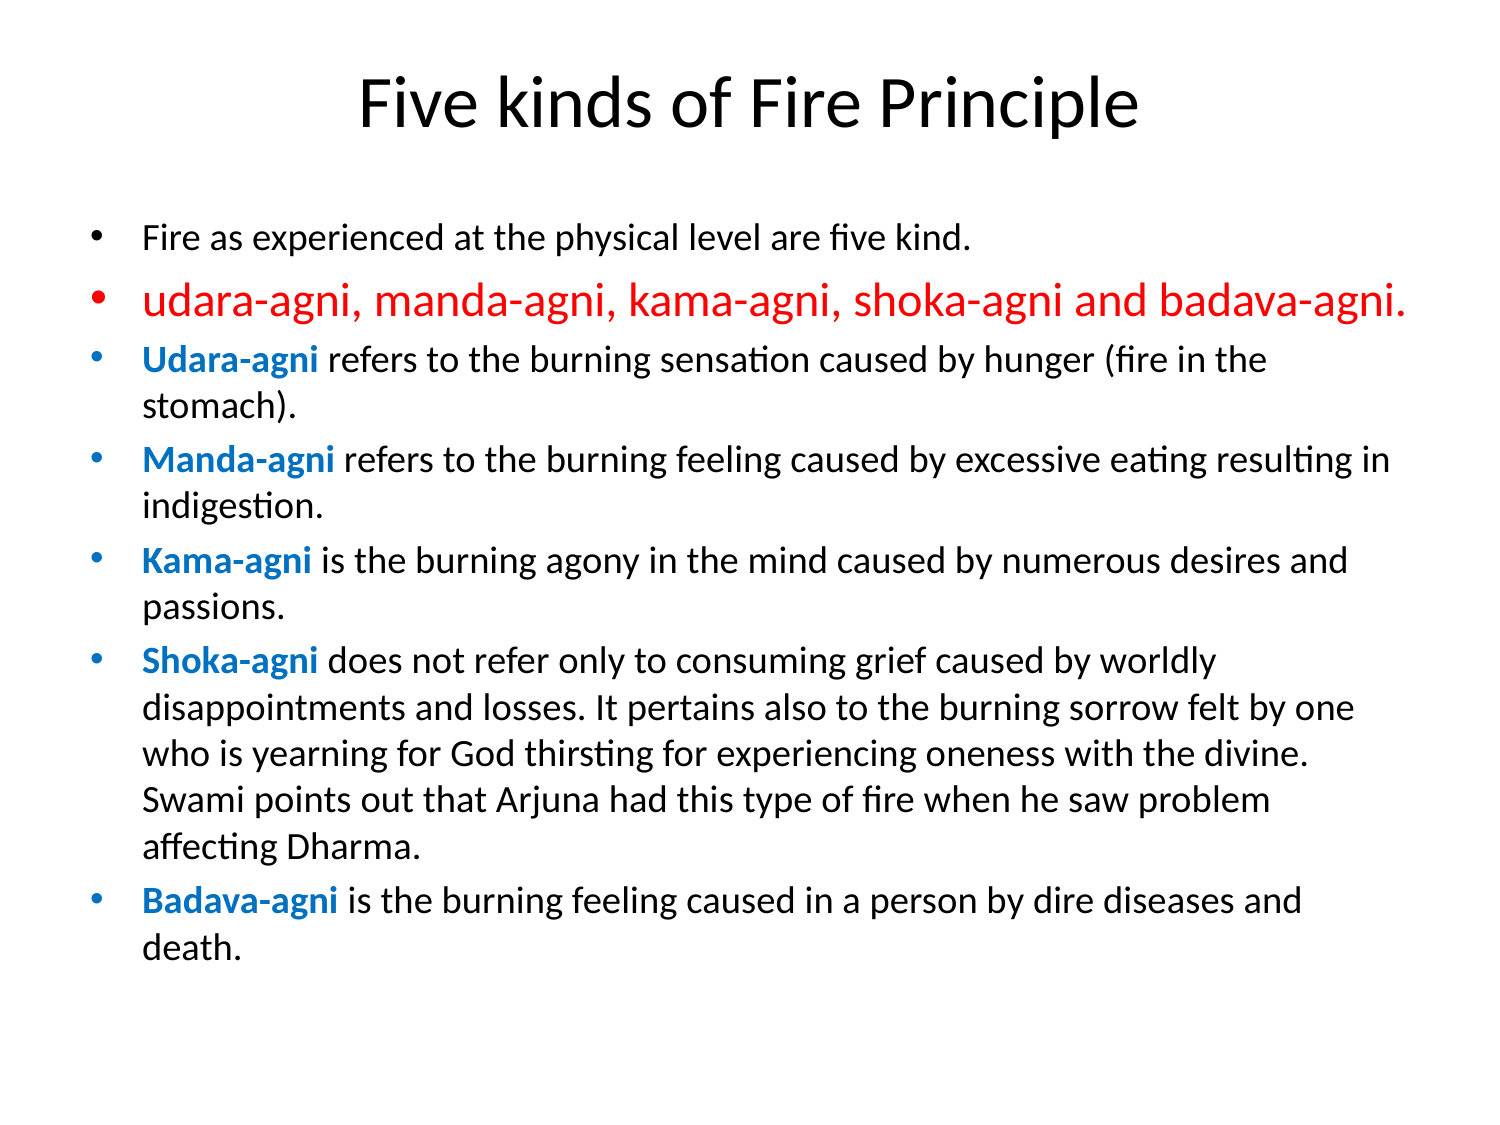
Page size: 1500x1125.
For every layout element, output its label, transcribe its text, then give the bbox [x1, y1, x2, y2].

title Five kinds of Fire Principle [75, 45, 1425, 149]
list Fire as experienced at the physical level are five kind. udara-agni, manda-agni, kama-agni, shoka-agni and badava-agni. Udara-agni refers to the burning sensation caused by hunger (fire in the stomach). Manda-agni refers to the burning feeling caused by excessive eating resulting in indigestion. Kama-agni is the burning agony in the mind caused by numerous desires and passions. Shoka-agni does not refer only to consuming grief caused by worldly disappointments and losses. It pertains also to the burning sorrow felt by one who is yearning for God thirsting for experiencing oneness with the divine. Swami points out that Arjuna had this type of fire when he saw problem affecting Dharma. Badava-agni is the burning feeling caused in a person by dire diseases and death. [75, 149, 1425, 1005]
